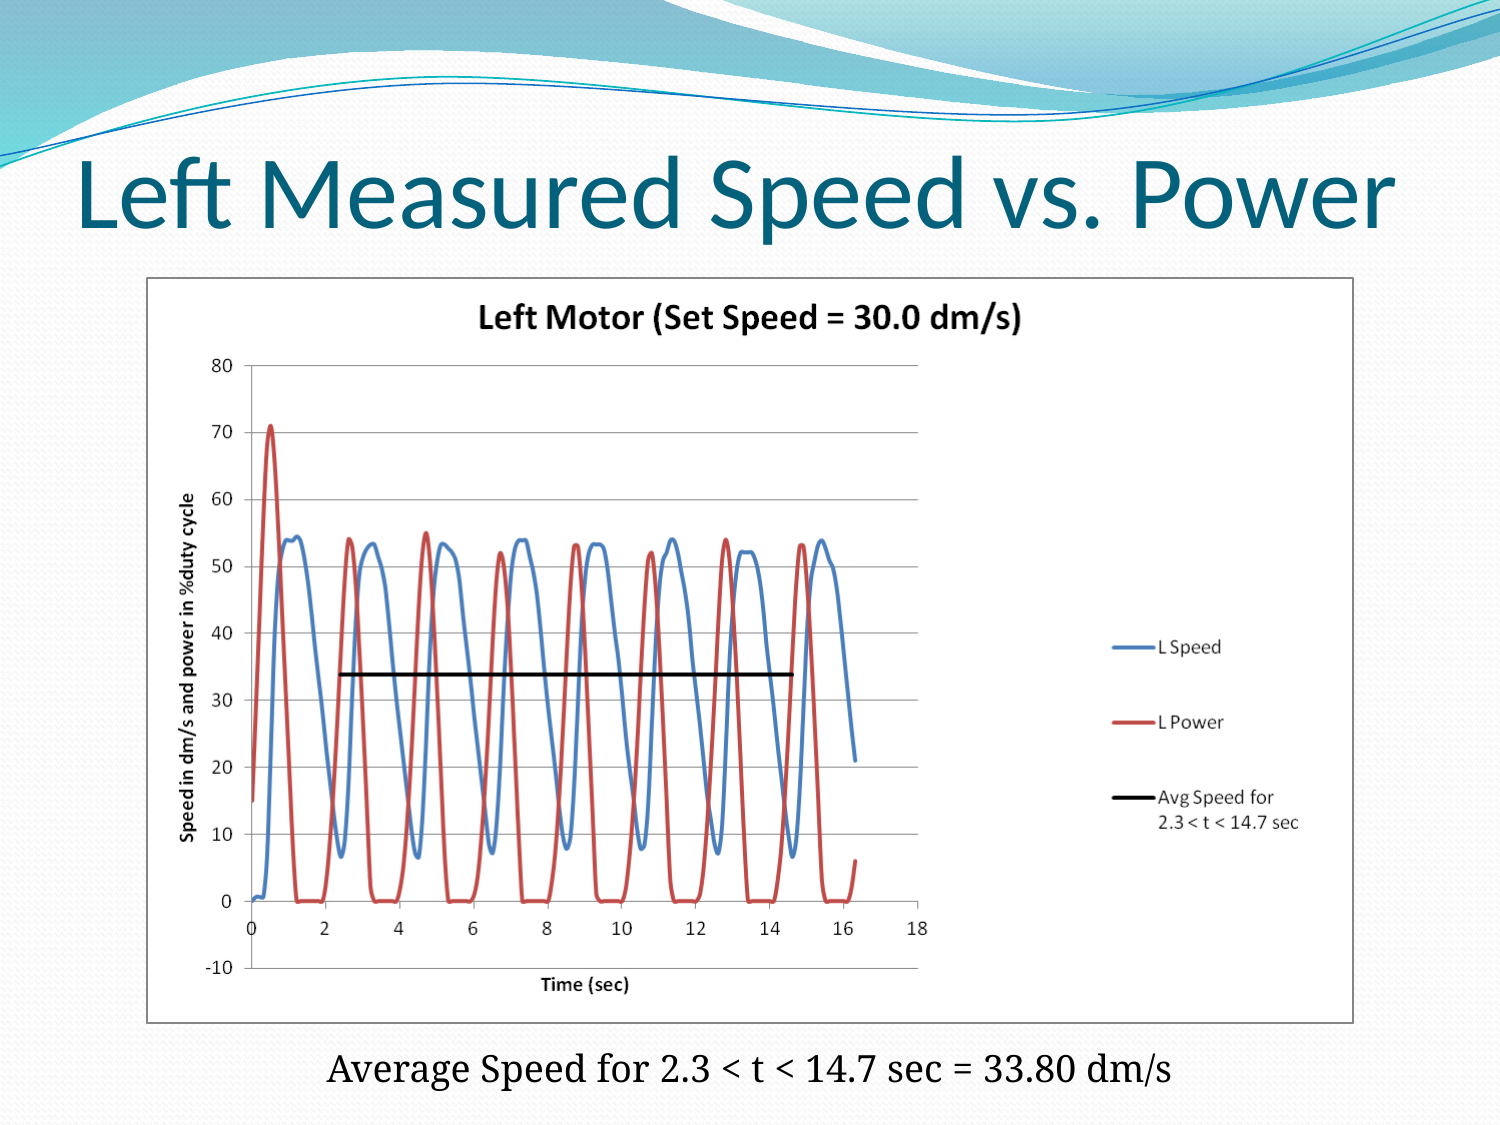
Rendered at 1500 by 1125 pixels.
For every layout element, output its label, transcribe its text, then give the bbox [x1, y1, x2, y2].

text_box Average Speed for 2.3 < t < 14.7 sec = 33.80 dm/s [0, 1037, 1500, 1098]
picture [145, 276, 1355, 1026]
title Left Measured Speed vs. Power [75, 115, 1425, 250]
